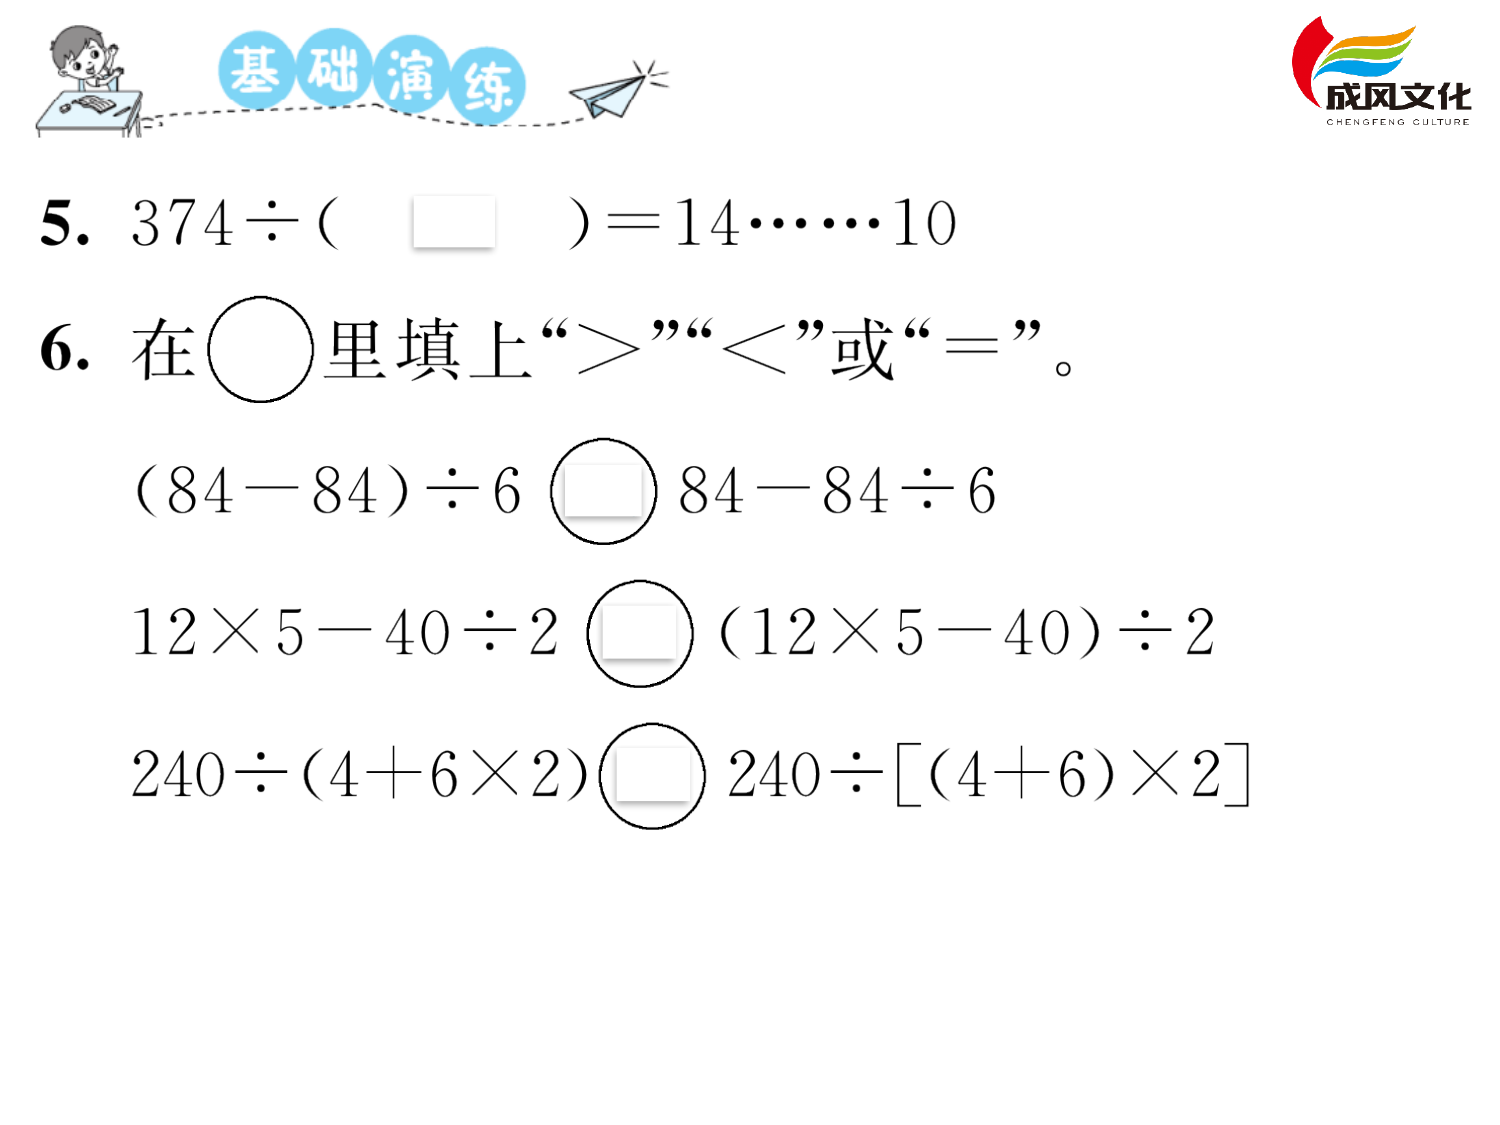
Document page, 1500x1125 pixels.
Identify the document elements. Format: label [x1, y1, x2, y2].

picture [35, 176, 1453, 841]
picture [29, 10, 680, 149]
picture [1281, 0, 1489, 136]
